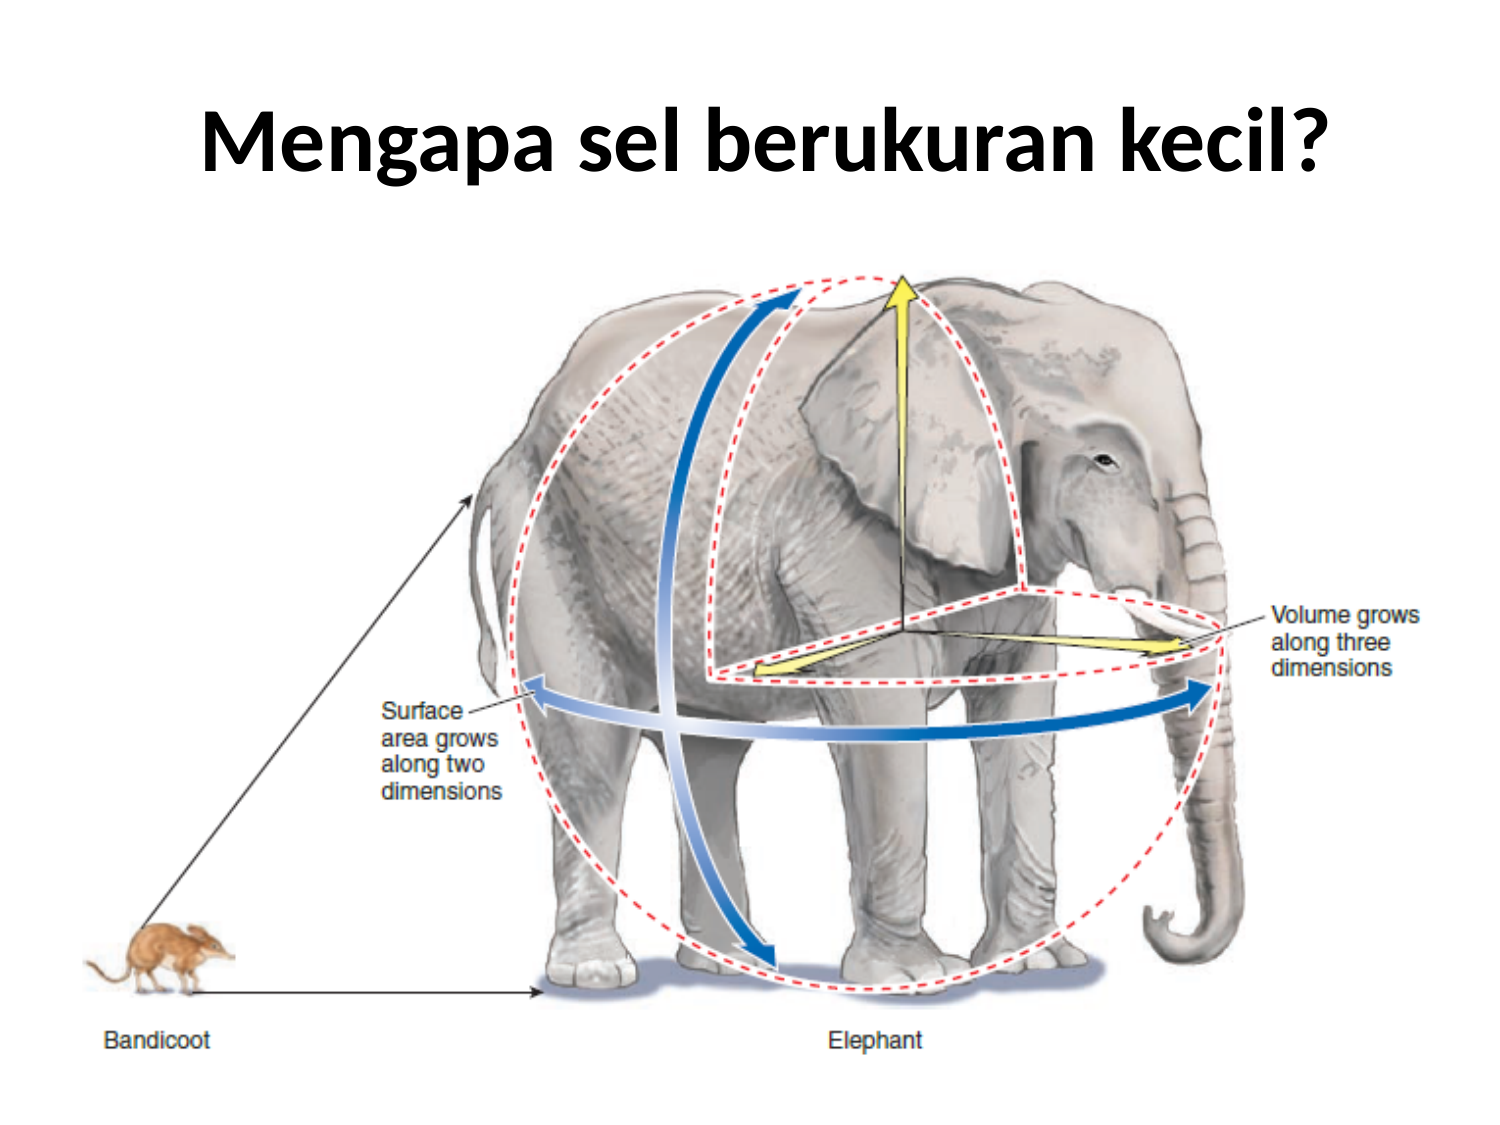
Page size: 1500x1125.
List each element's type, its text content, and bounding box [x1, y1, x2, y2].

title Mengapa sel berukuran kecil? [91, 70, 1442, 200]
picture [58, 257, 1456, 1067]
